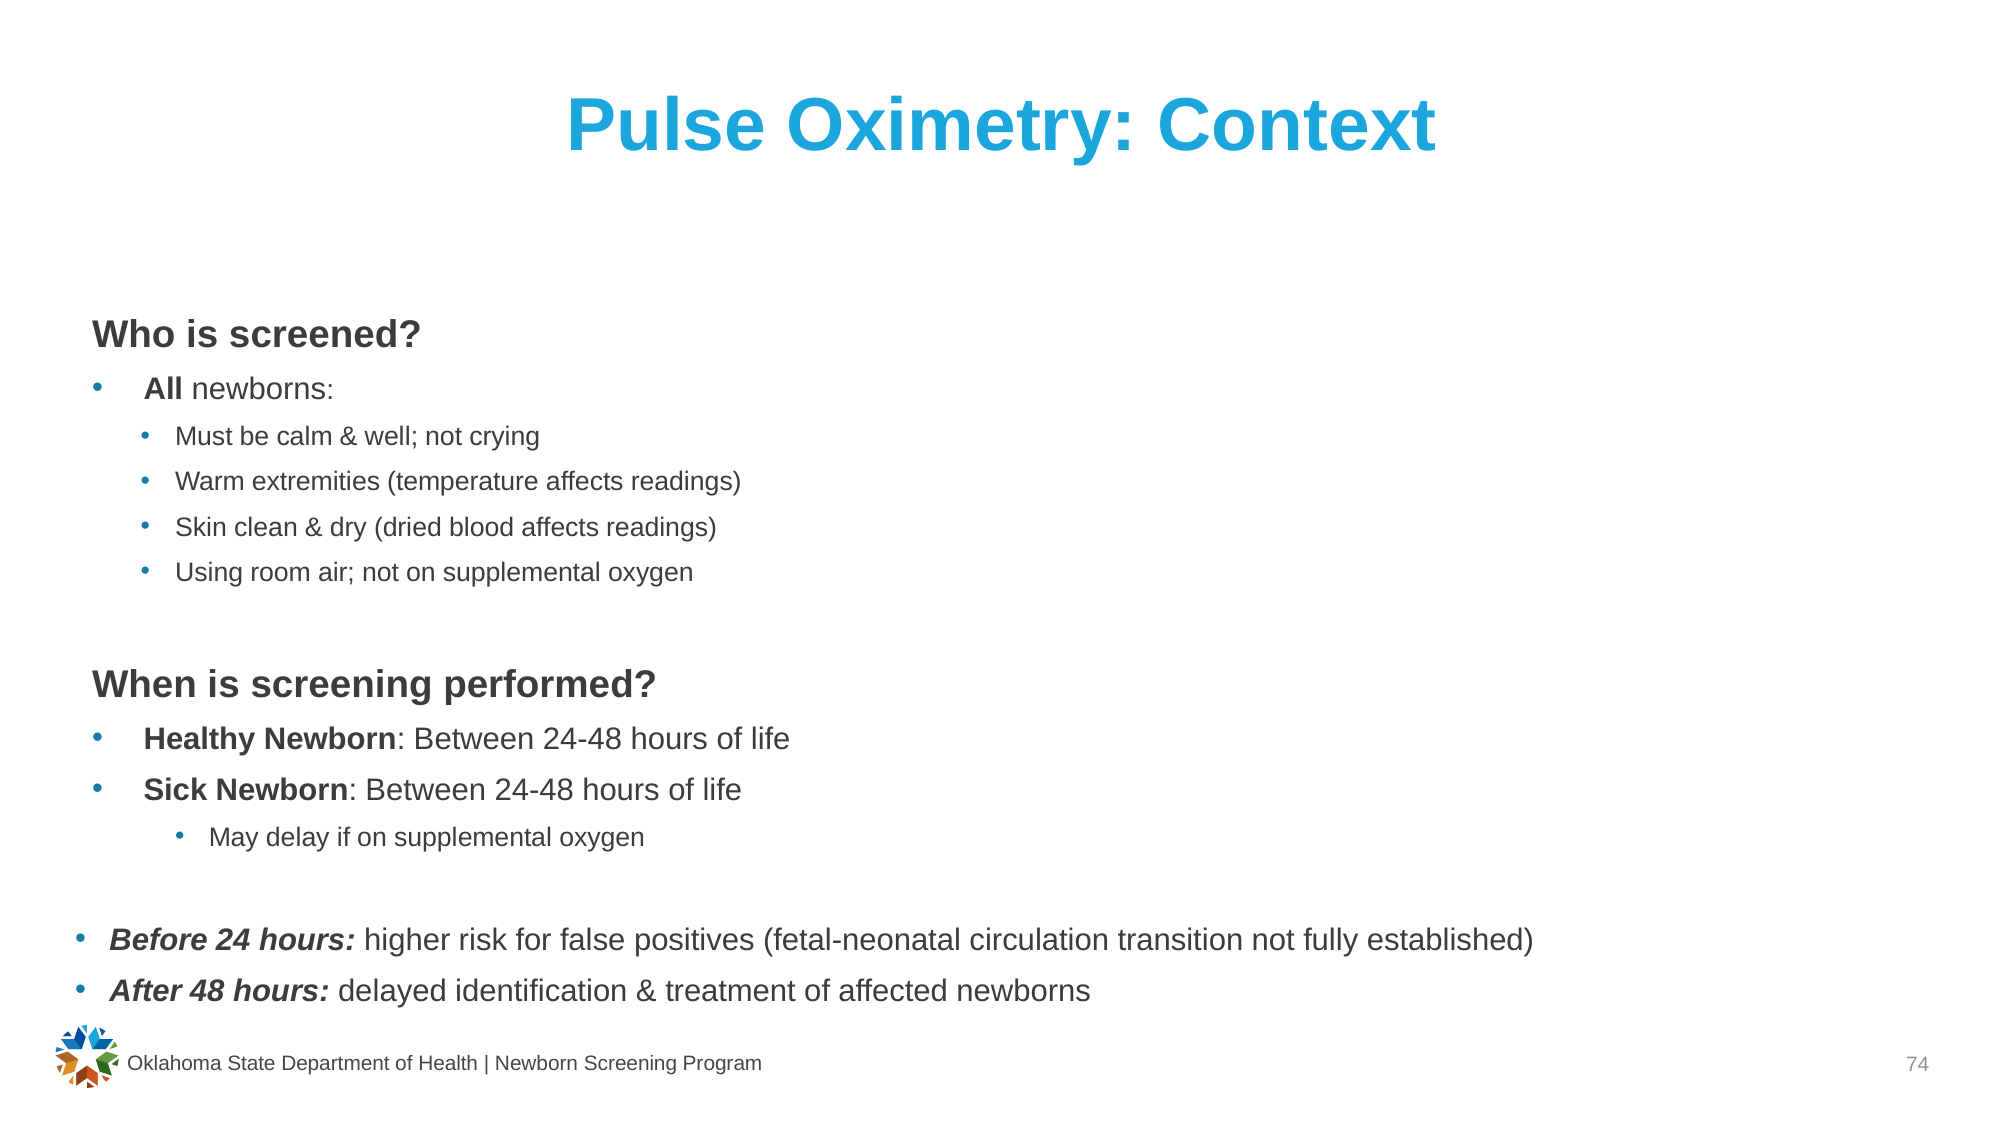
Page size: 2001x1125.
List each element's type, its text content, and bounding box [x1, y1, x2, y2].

footer Oklahoma State Department of Health | Newborn Screening Program [127, 1045, 1463, 1078]
slide_number 74 [1494, 1046, 1945, 1079]
picture [55, 1025, 119, 1088]
title Pulse Oximetry: Context [75, 68, 1945, 206]
list Who is screened? All newborns: Must be calm & well; not crying Warm extremities (temperature affects readings) Skin clean & dry (dried blood affects readings) Using room air; not on supplemental oxygen When is screening performed? Healthy Newborn: Between 24-48 hours of life Sick Newborn: Between 24-48 hours of life May delay if on supplemental oxygen Before 24 hours: higher risk for false positives (fetal-neonatal circulation transition not fully established) After 48 hours: delayed identification & treatment of affected newborns [75, 301, 1945, 1016]
